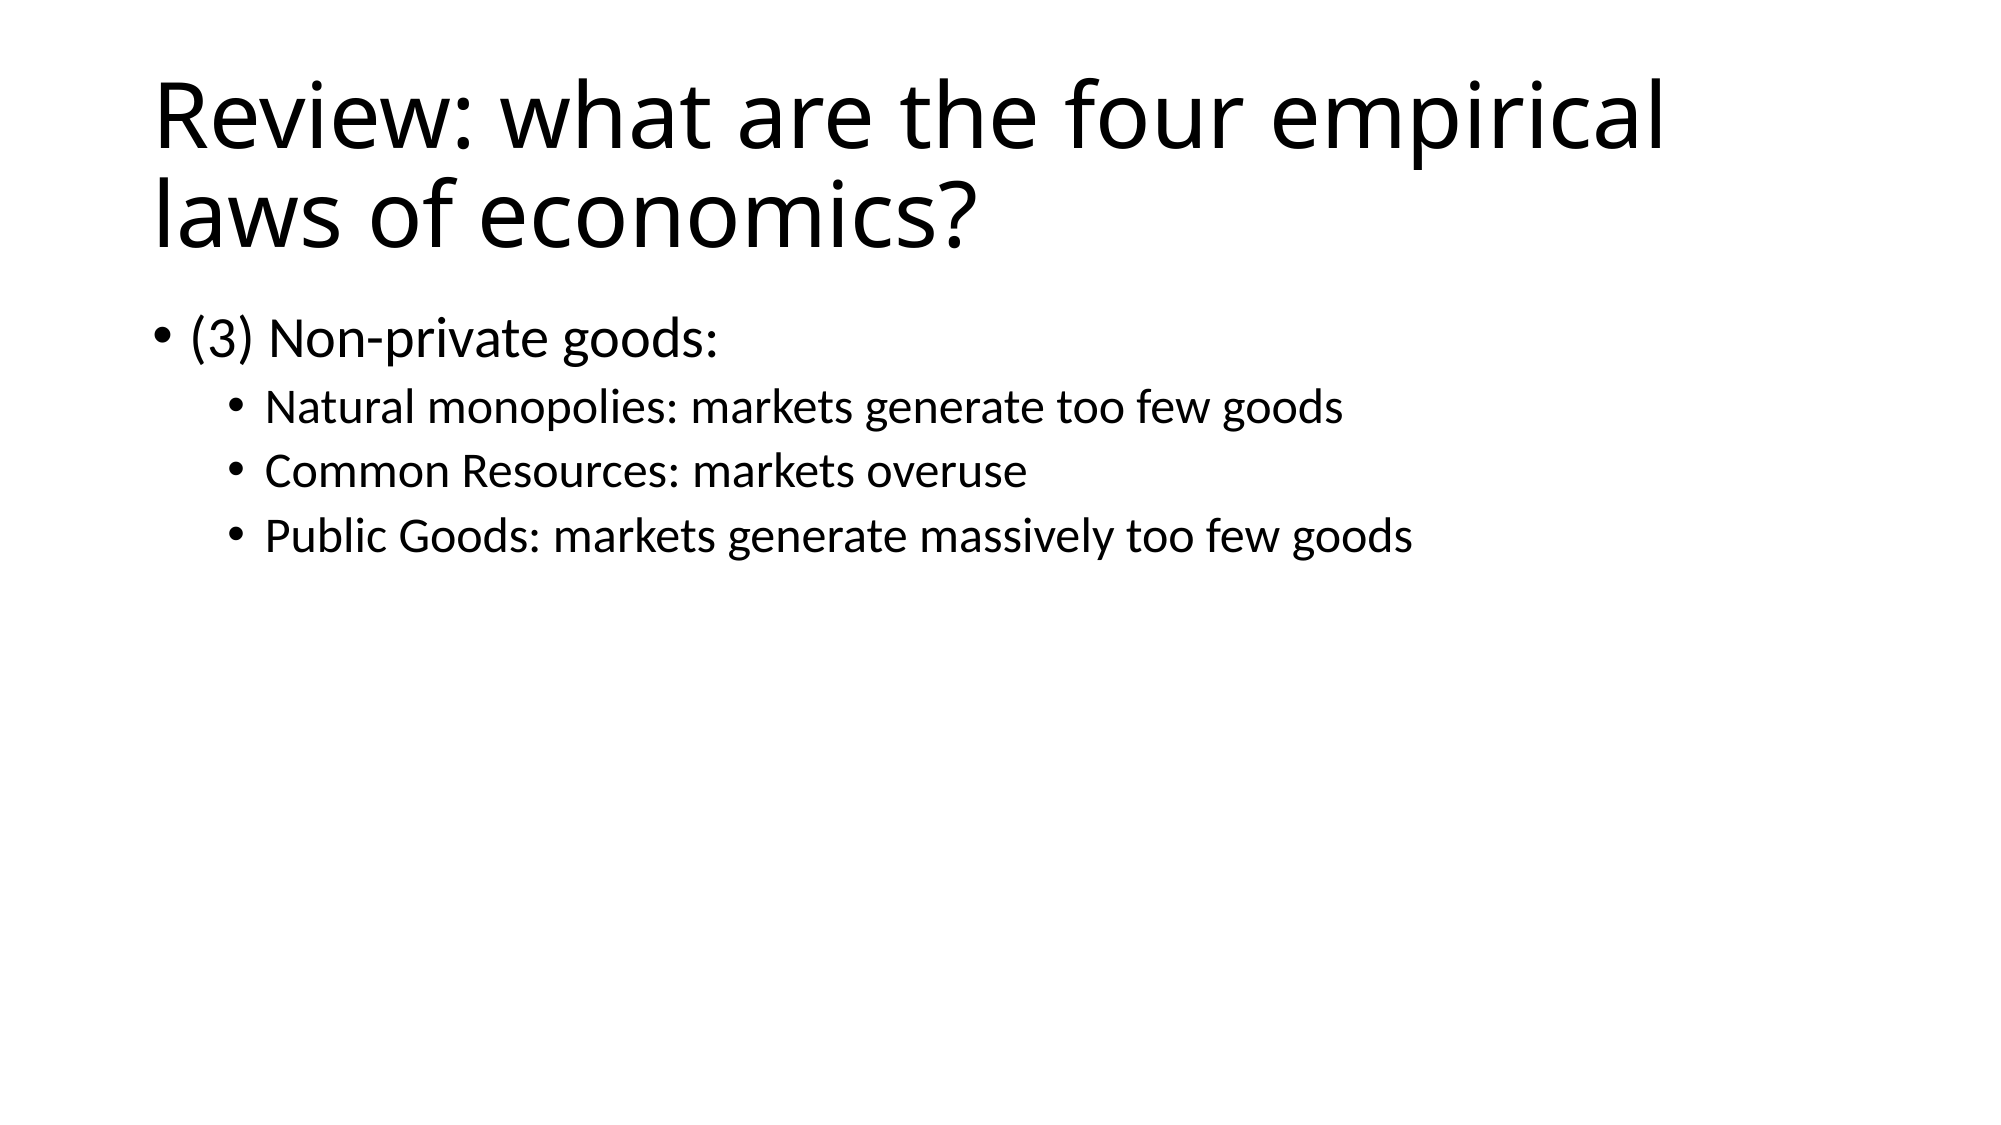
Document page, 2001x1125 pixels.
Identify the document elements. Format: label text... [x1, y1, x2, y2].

list (3) Non-private goods: Natural monopolies: markets generate too few goods Common Resources: markets overuse Public Goods: markets generate massively too few goods [137, 299, 1863, 1014]
title Review: what are the four empirical laws of economics? [137, 59, 1863, 278]
